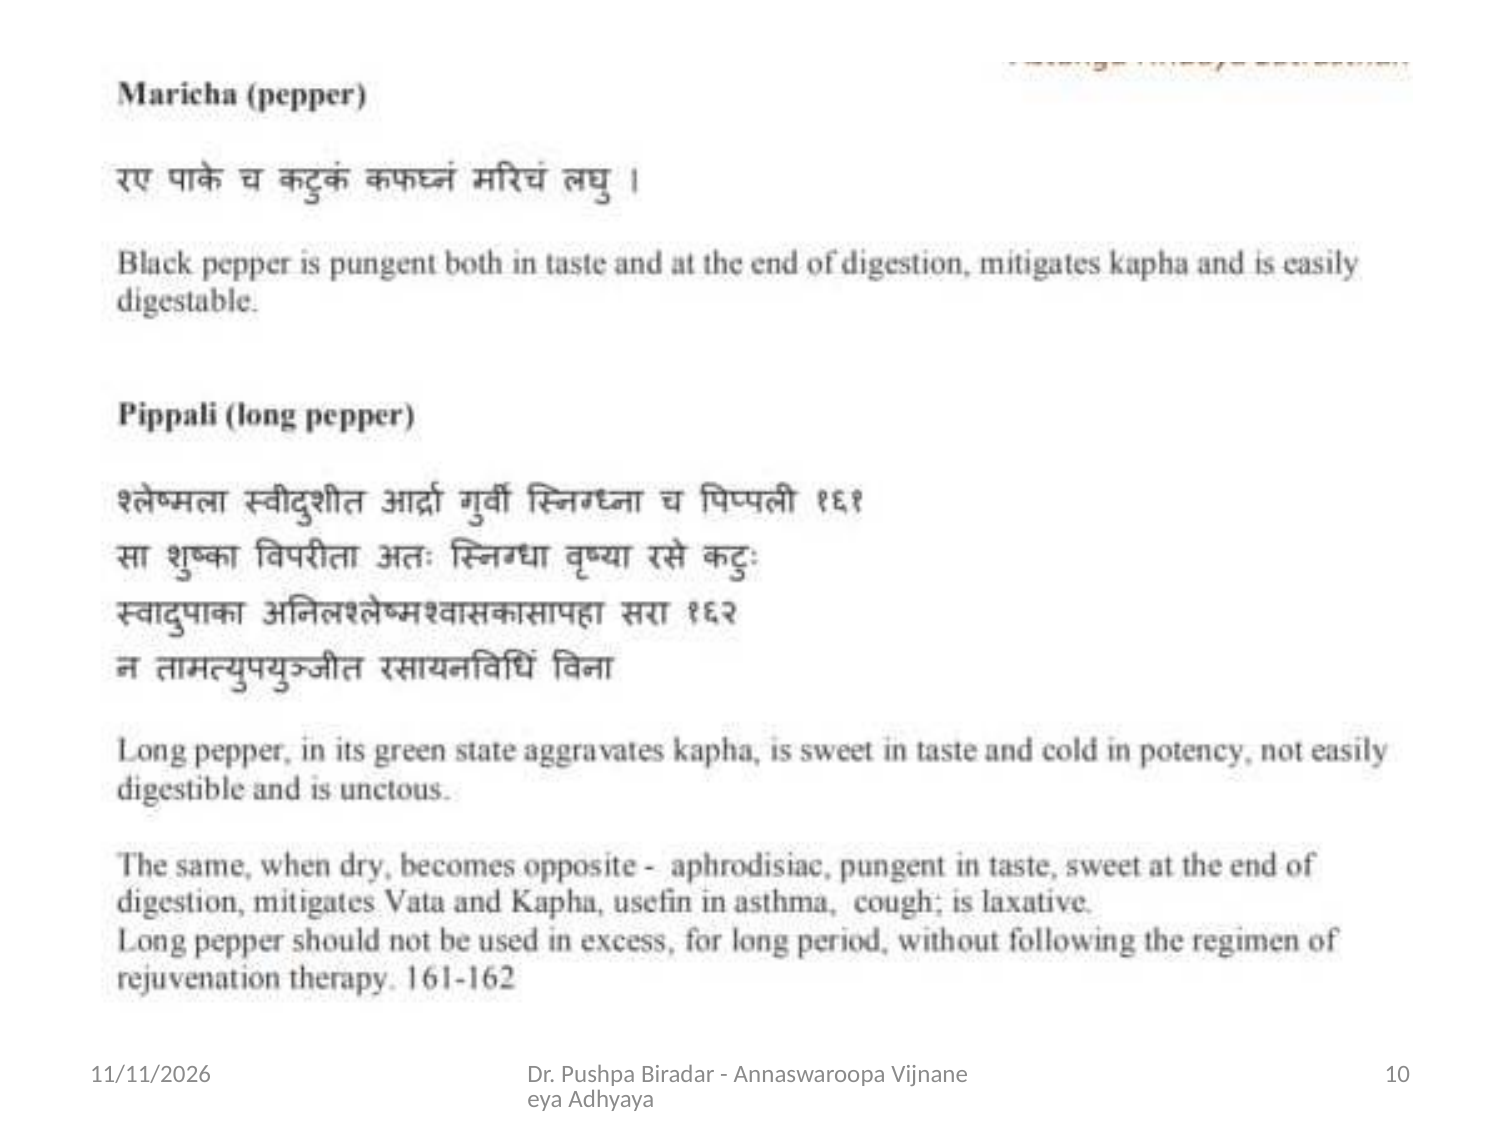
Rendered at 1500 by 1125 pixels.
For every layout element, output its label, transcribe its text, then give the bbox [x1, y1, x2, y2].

slide_number 10 [1074, 1042, 1425, 1103]
footer Dr. Pushpa Biradar - Annaswaroopa Vijnaneeya Adhyaya [512, 1042, 988, 1103]
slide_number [75, 1042, 425, 1103]
picture [62, 62, 1413, 1013]
